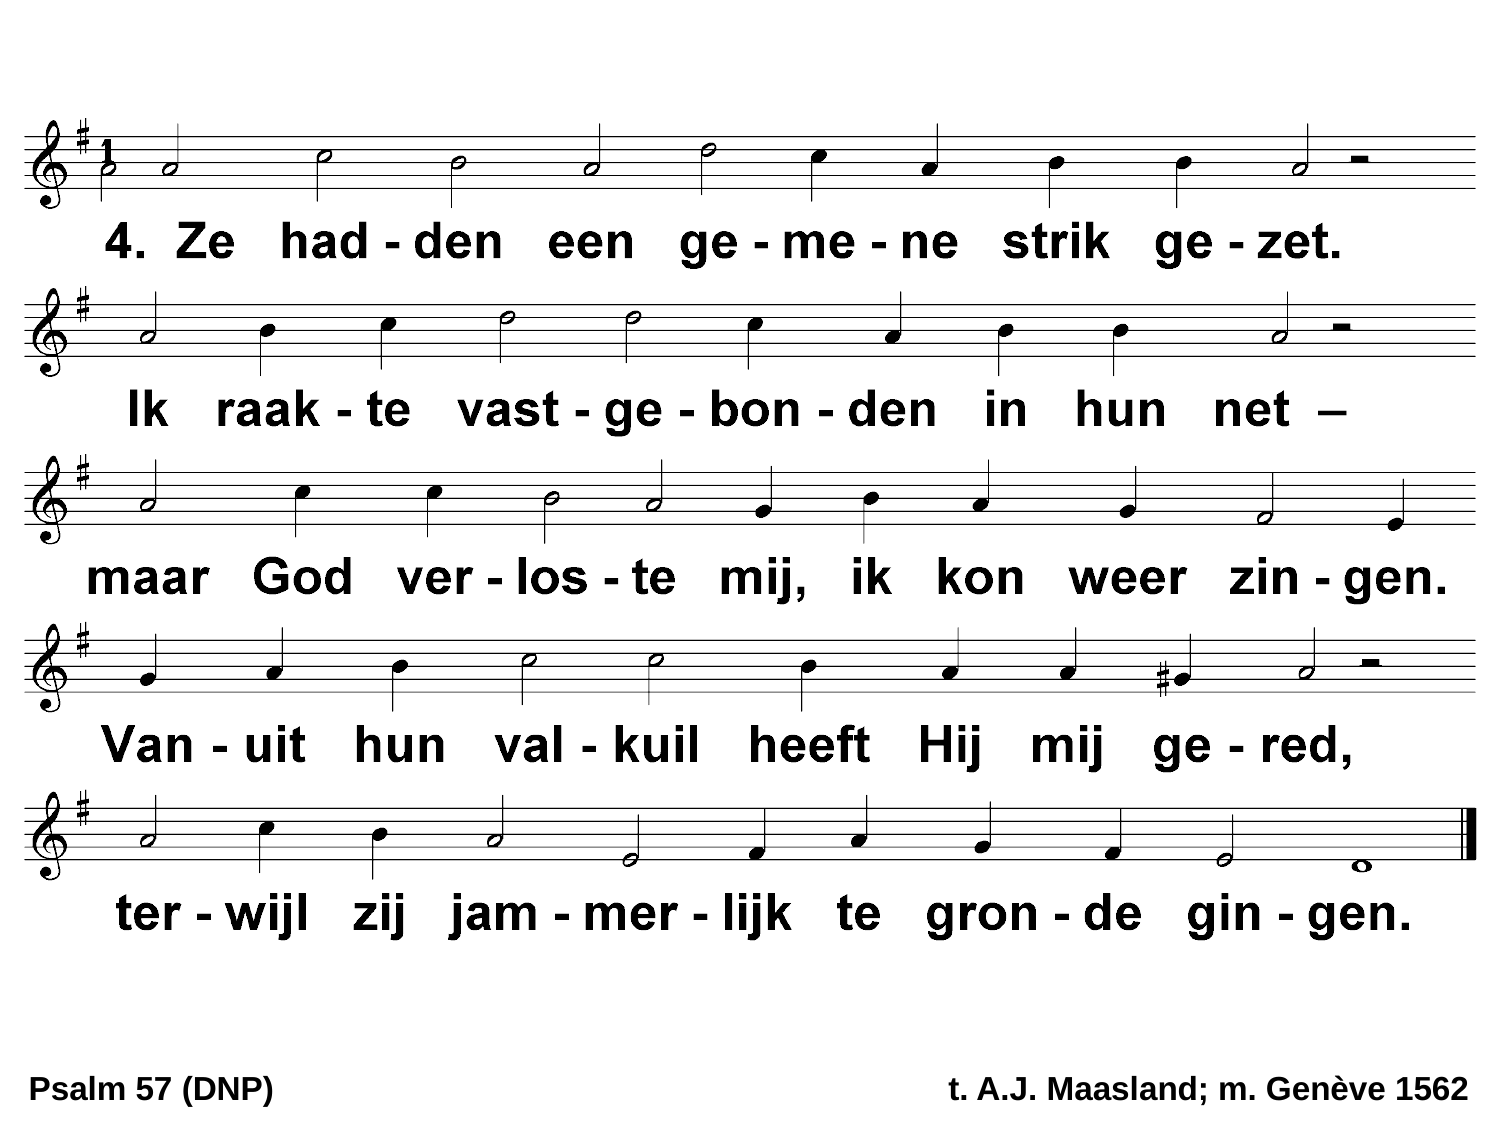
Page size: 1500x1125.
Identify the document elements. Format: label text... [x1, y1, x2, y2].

text_box Psalm 57 (DNP) t. A.J. Maasland; m. Genève 1562 [13, 1059, 1495, 1115]
picture [10, 103, 1490, 955]
